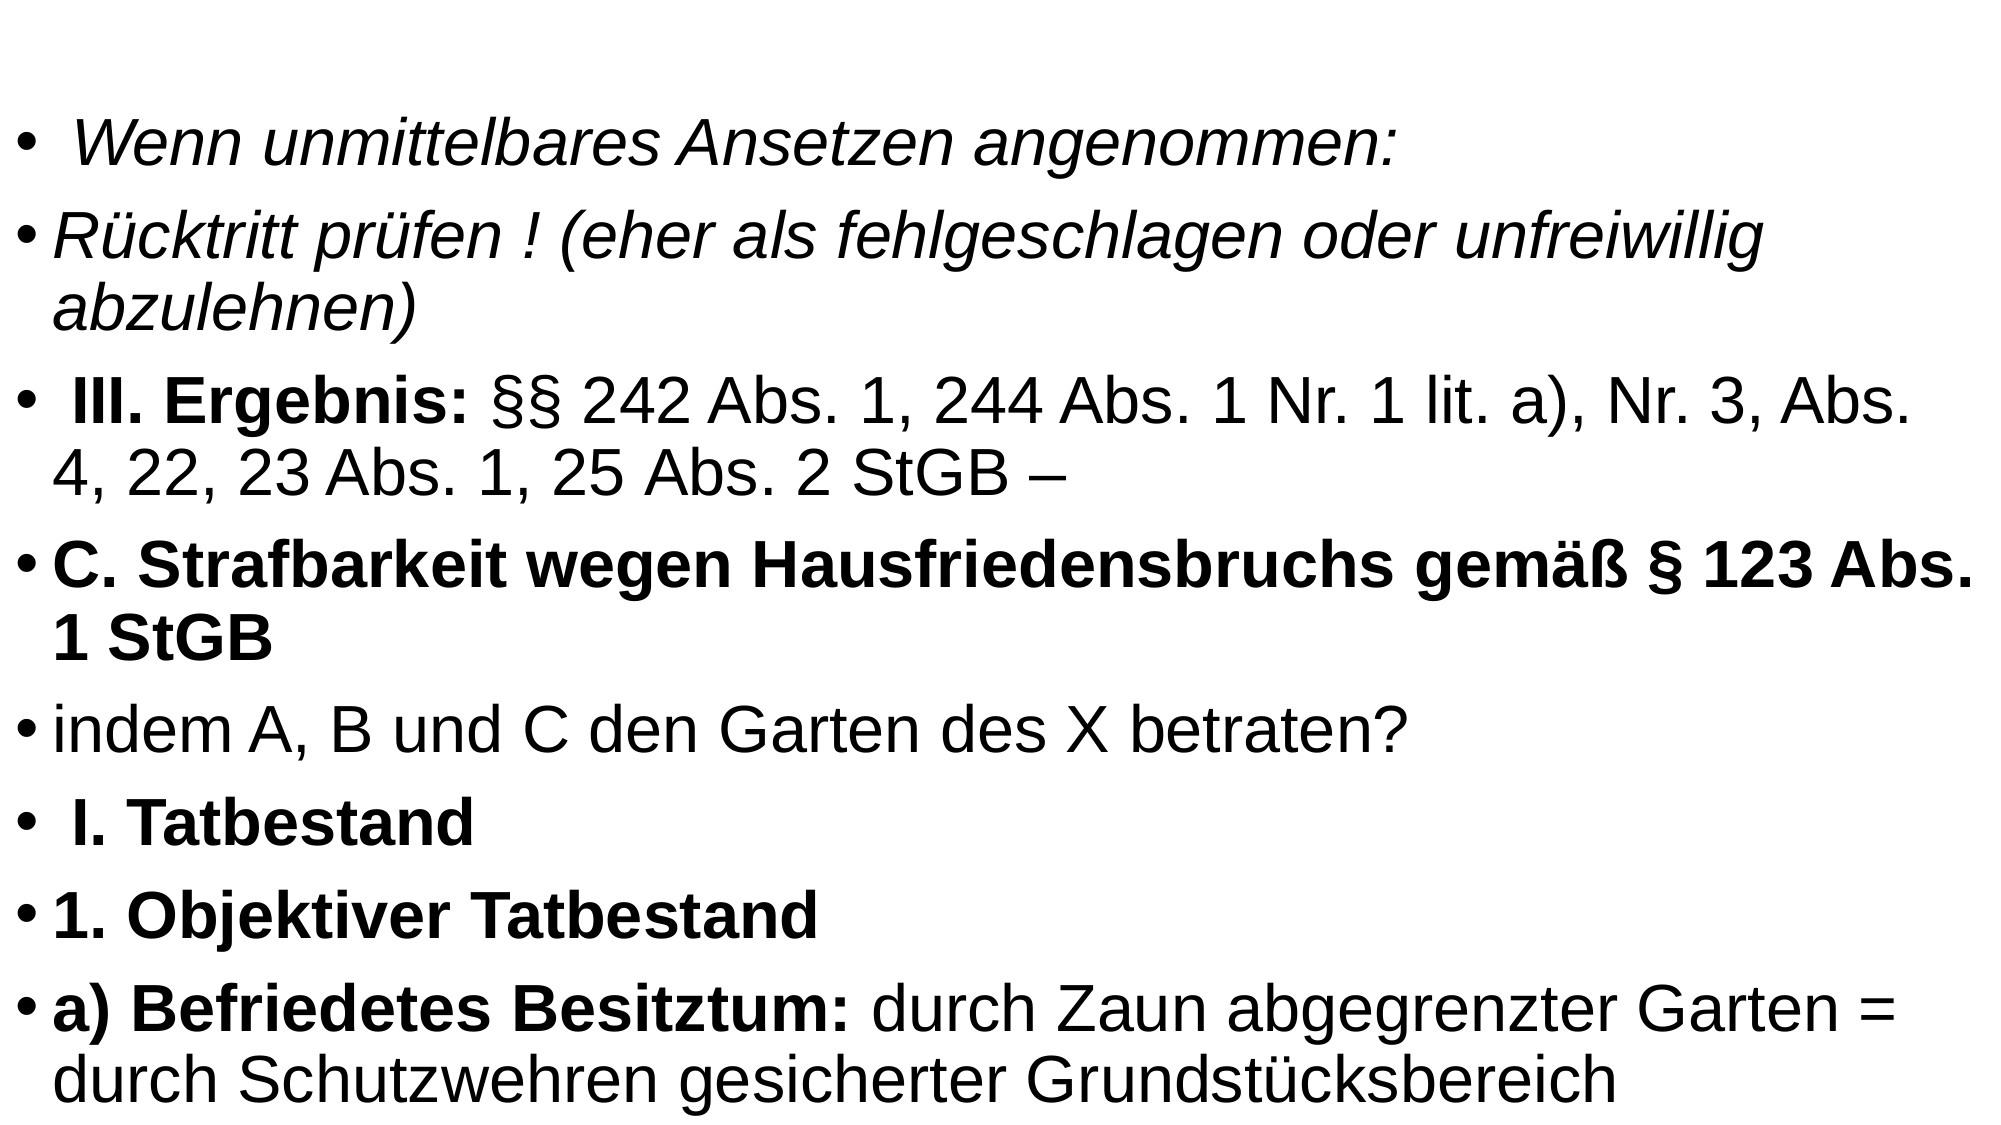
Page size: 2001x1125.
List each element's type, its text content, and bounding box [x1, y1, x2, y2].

list Wenn unmittelbares Ansetzen angenommen: Rücktritt prüfen ! (eher als fehlgeschlagen oder unfreiwillig abzulehnen) III. Ergebnis: §§ 242 Abs. 1, 244 Abs. 1 Nr. 1 lit. a), Nr. 3, Abs. 4, 22, 23 Abs. 1, 25 Abs. 2 StGB – C. Strafbarkeit wegen Hausfriedensbruchs gemäß § 123 Abs. 1 StGB indem A, B und C den Garten des X betraten? I. Tatbestand 1. Objektiver Tatbestand a) Befriedetes Besitztum: durch Zaun abgegrenzter Garten = durch Schutzwehren gesicherter Grundstücksbereich [0, 0, 2000, 1125]
